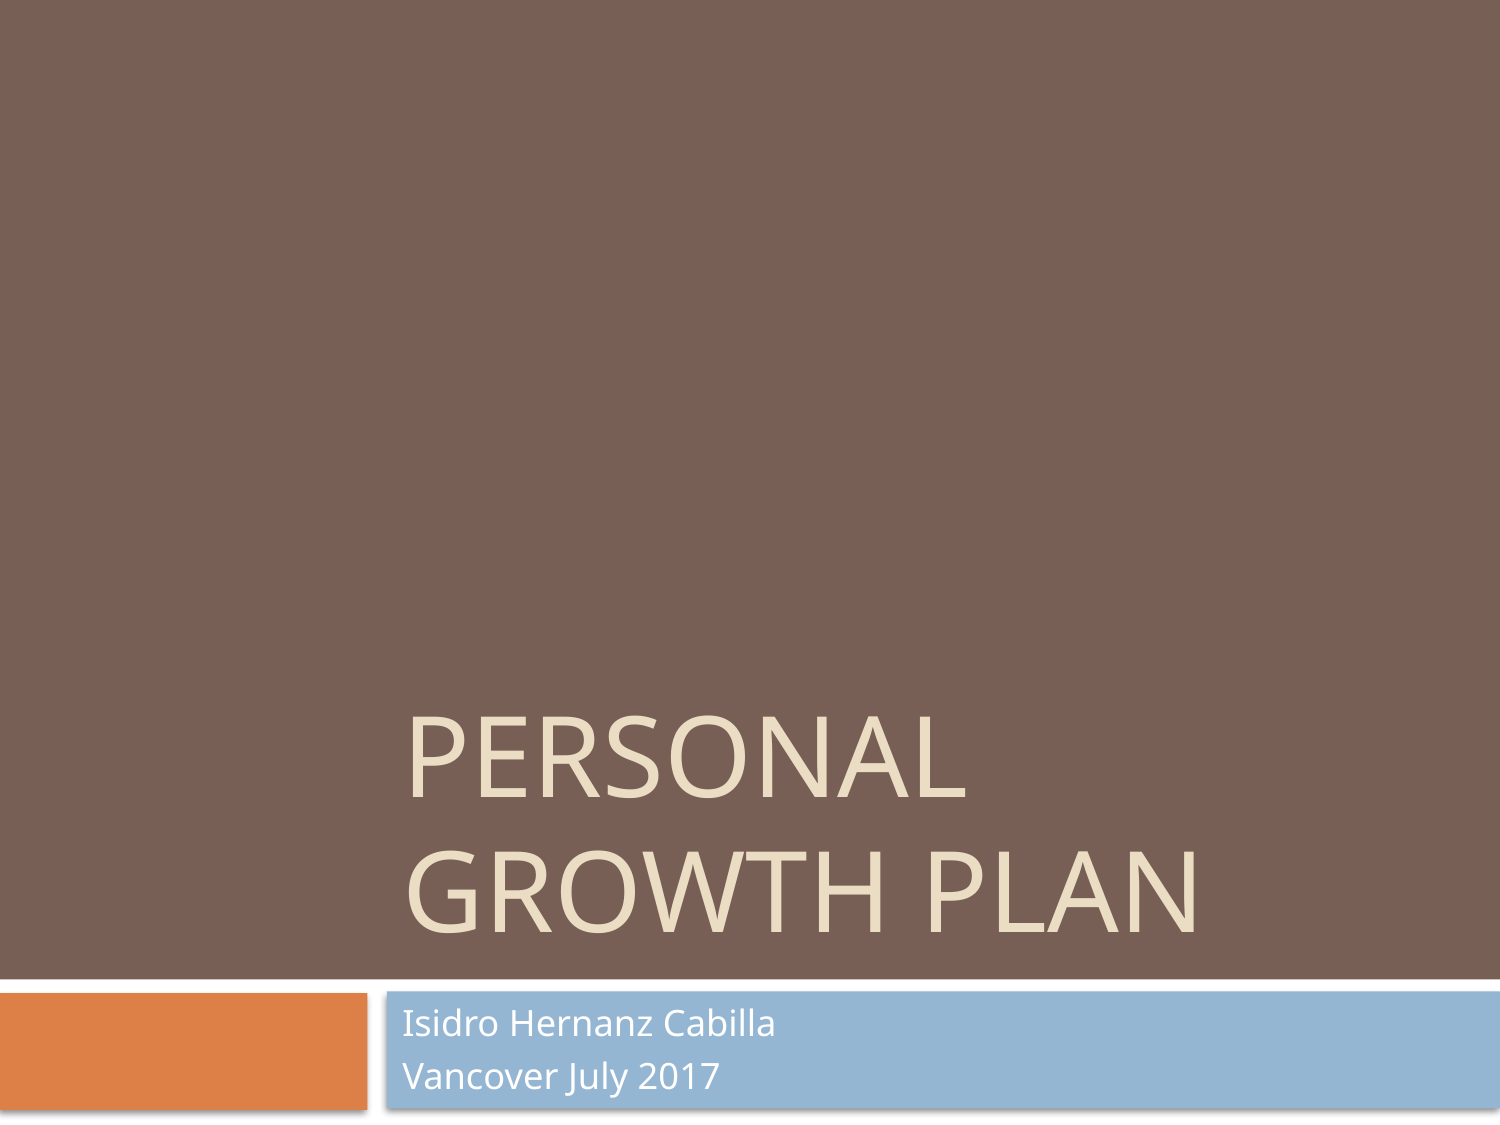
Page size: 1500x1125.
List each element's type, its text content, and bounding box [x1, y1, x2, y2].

subtitle Isidro Hernanz Cabilla Vancover July 2017 [387, 992, 1488, 1105]
title PERSONAL GROWTH PLAN [387, 662, 1450, 963]
